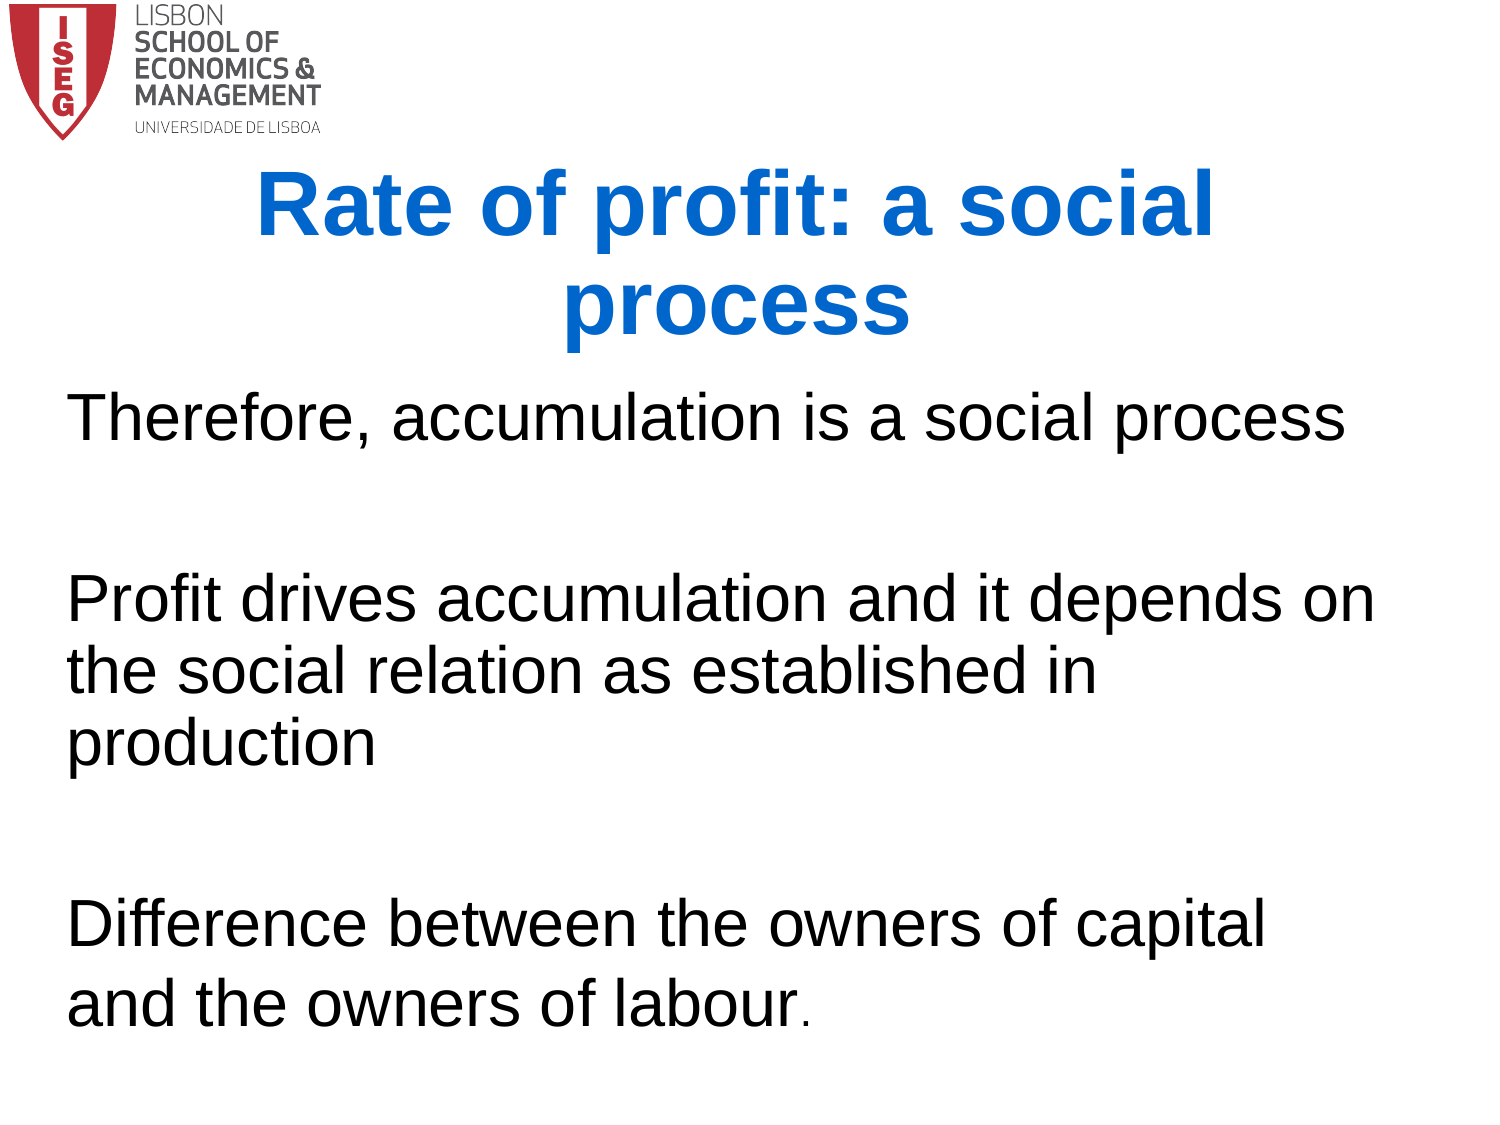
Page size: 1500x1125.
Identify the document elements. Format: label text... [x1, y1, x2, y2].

list Therefore, accumulation is a social process Profit drives accumulation and it depends on the social relation as established in production Difference between the owners of capital and the owners of labour. [51, 375, 1402, 1118]
title Rate of profit: a social process [62, 161, 1413, 350]
picture [9, 4, 321, 141]
